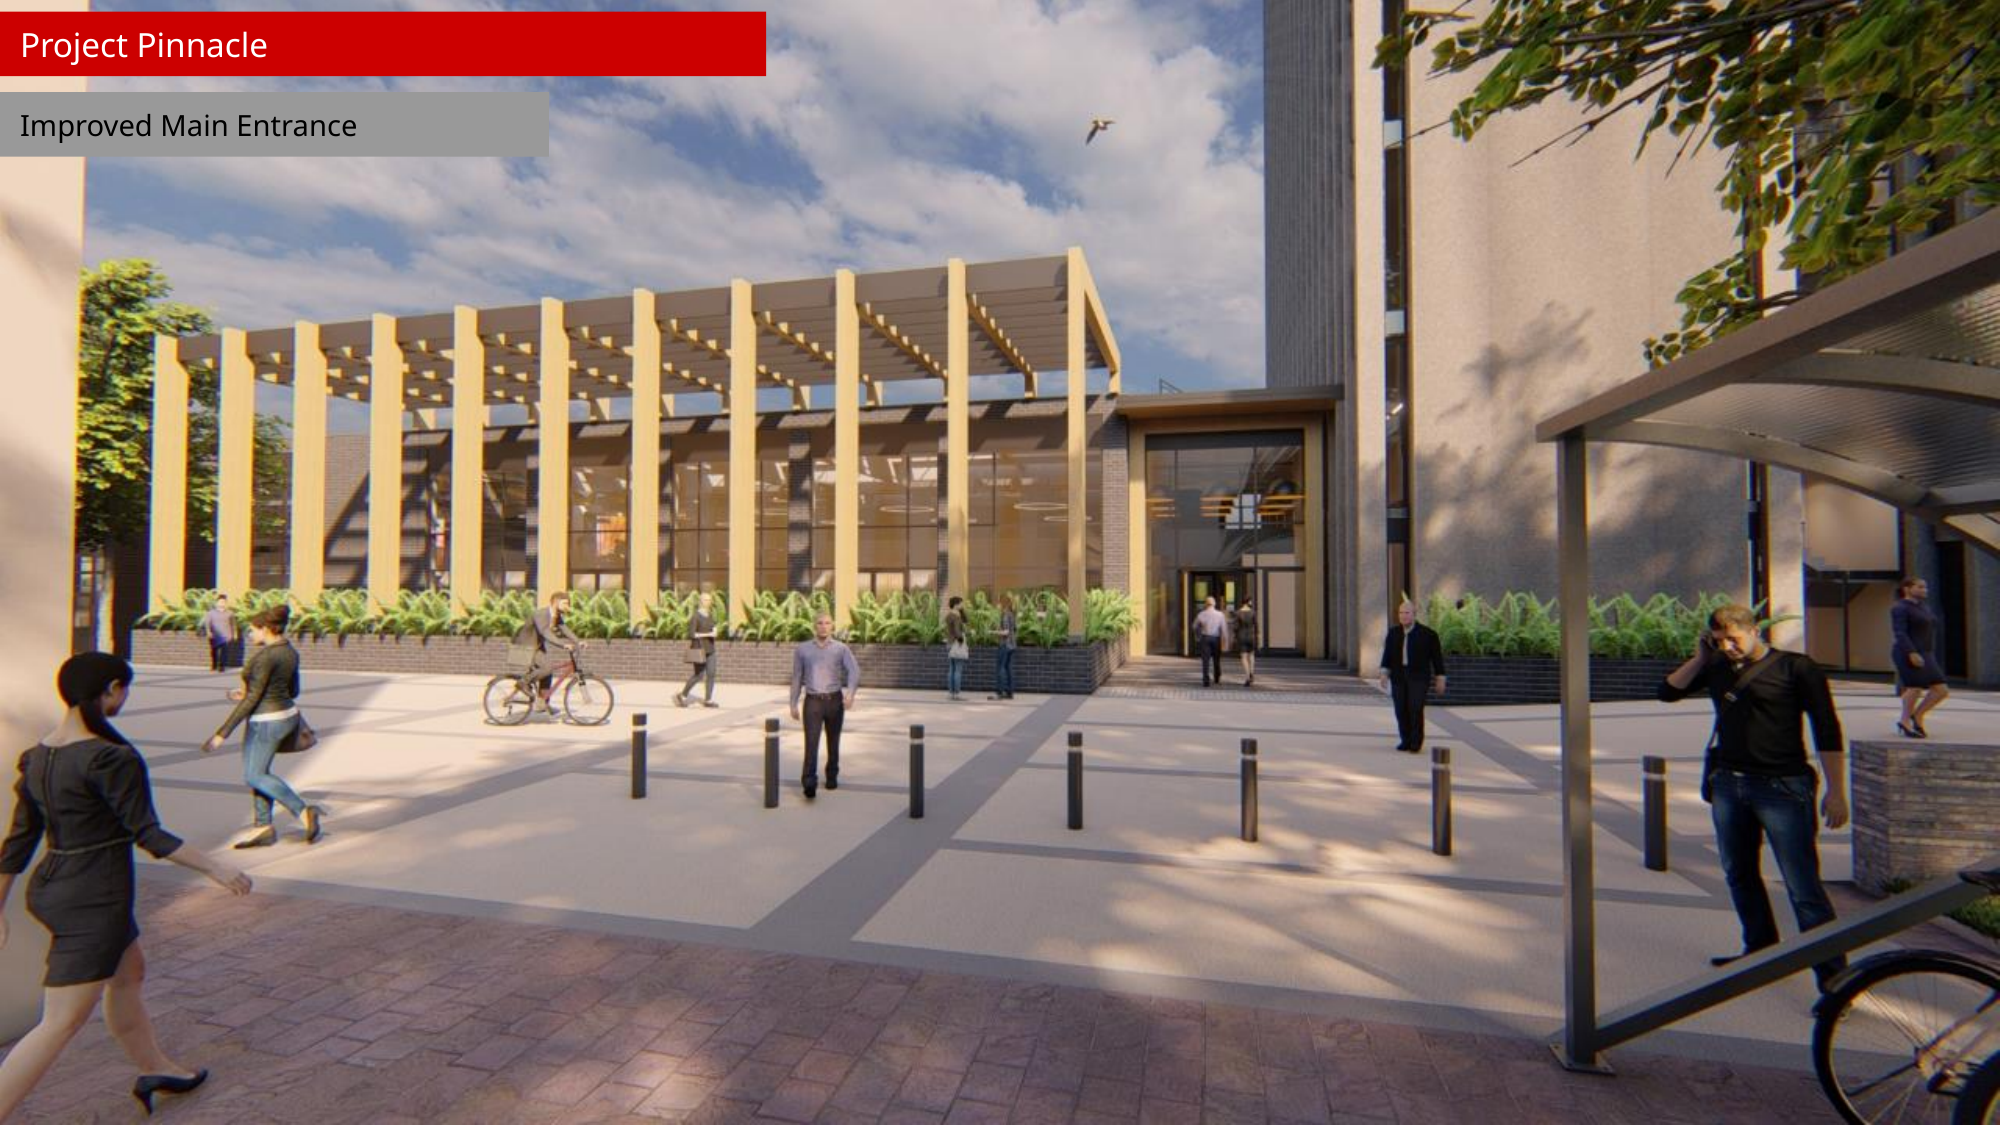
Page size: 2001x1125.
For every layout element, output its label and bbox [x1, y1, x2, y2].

text_box [0, 86, 550, 163]
picture [0, 0, 2000, 1125]
text_box [0, 3, 767, 85]
